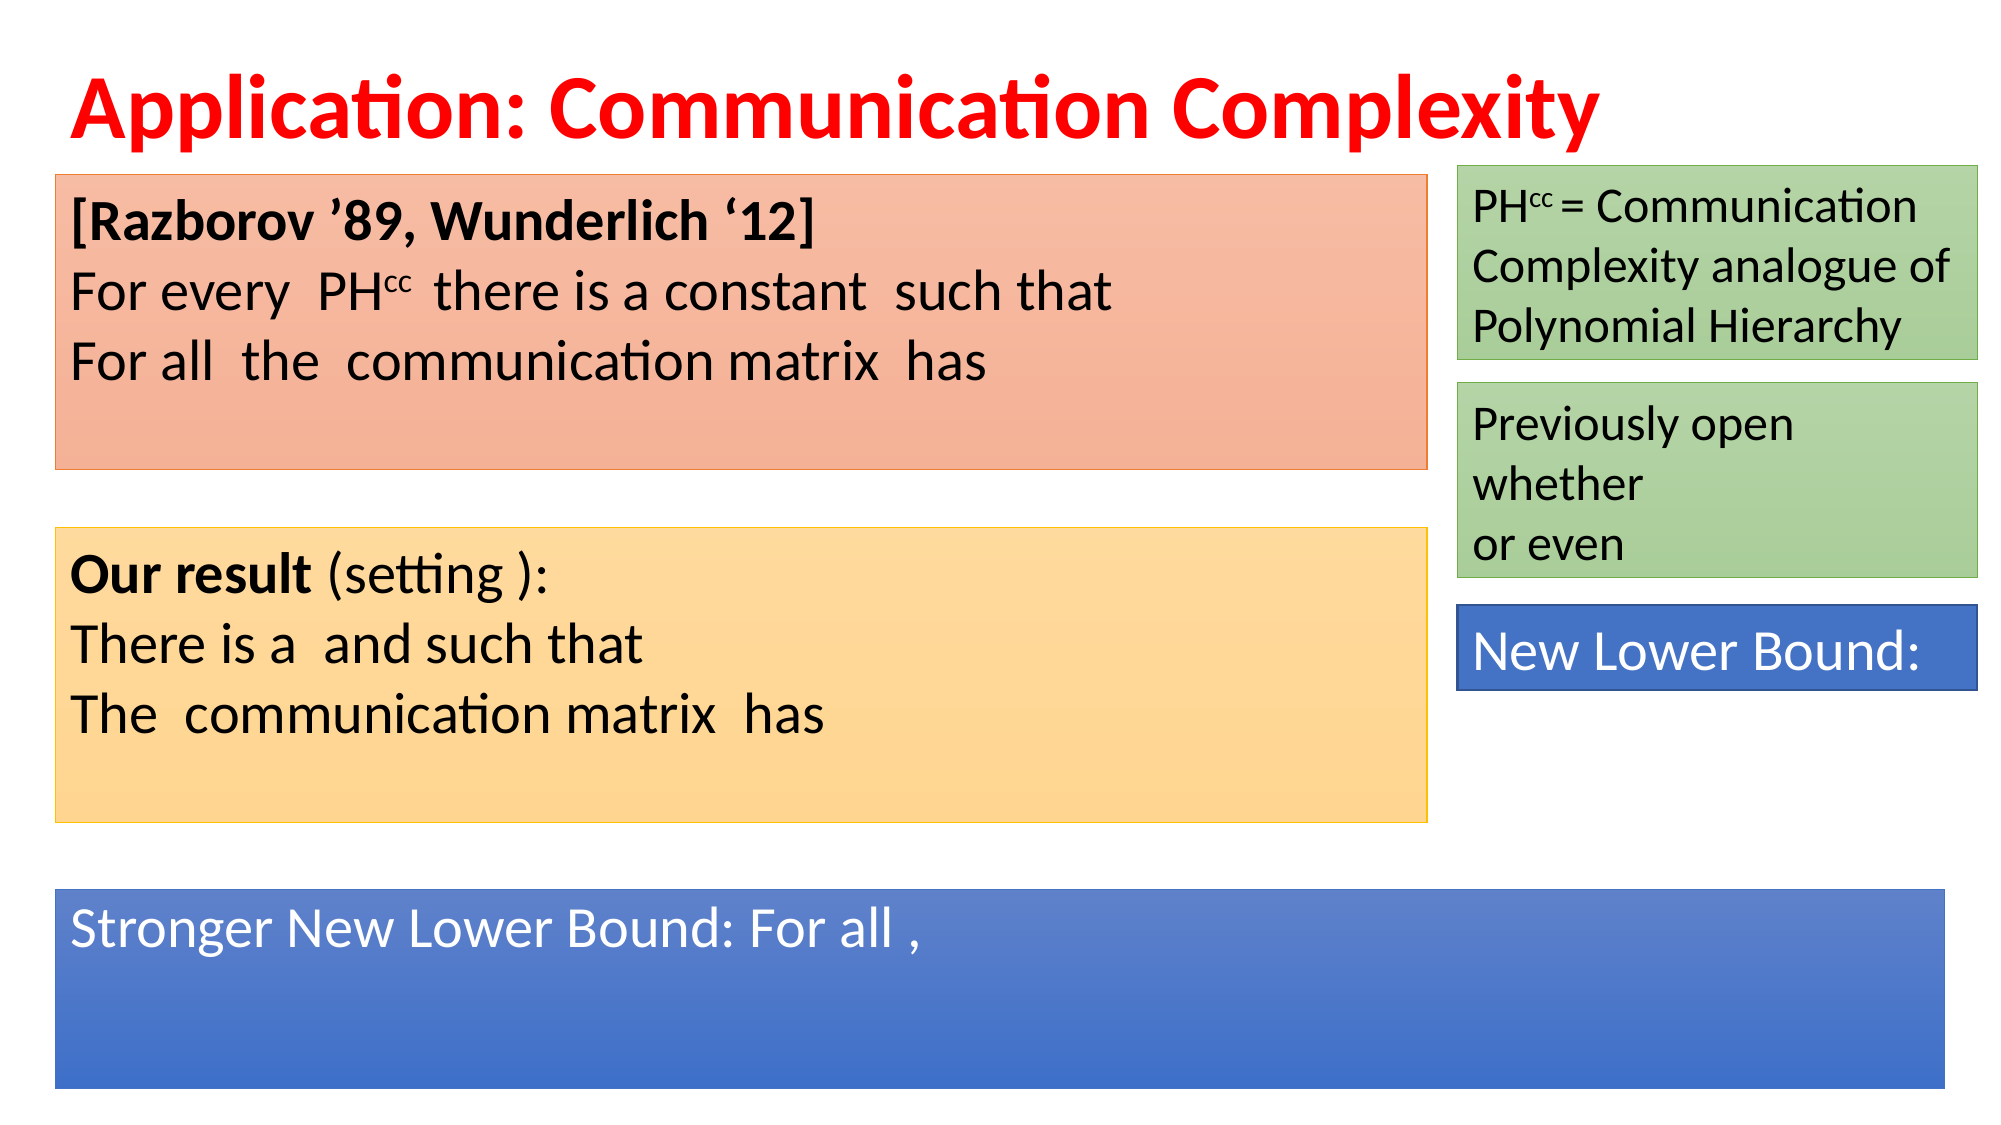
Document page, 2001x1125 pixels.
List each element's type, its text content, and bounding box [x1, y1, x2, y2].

text_box PHcc = Communication Complexity analogue of Polynomial Hierarchy [1457, 165, 1978, 360]
text_box Application: Communication Complexity [55, 0, 1781, 218]
